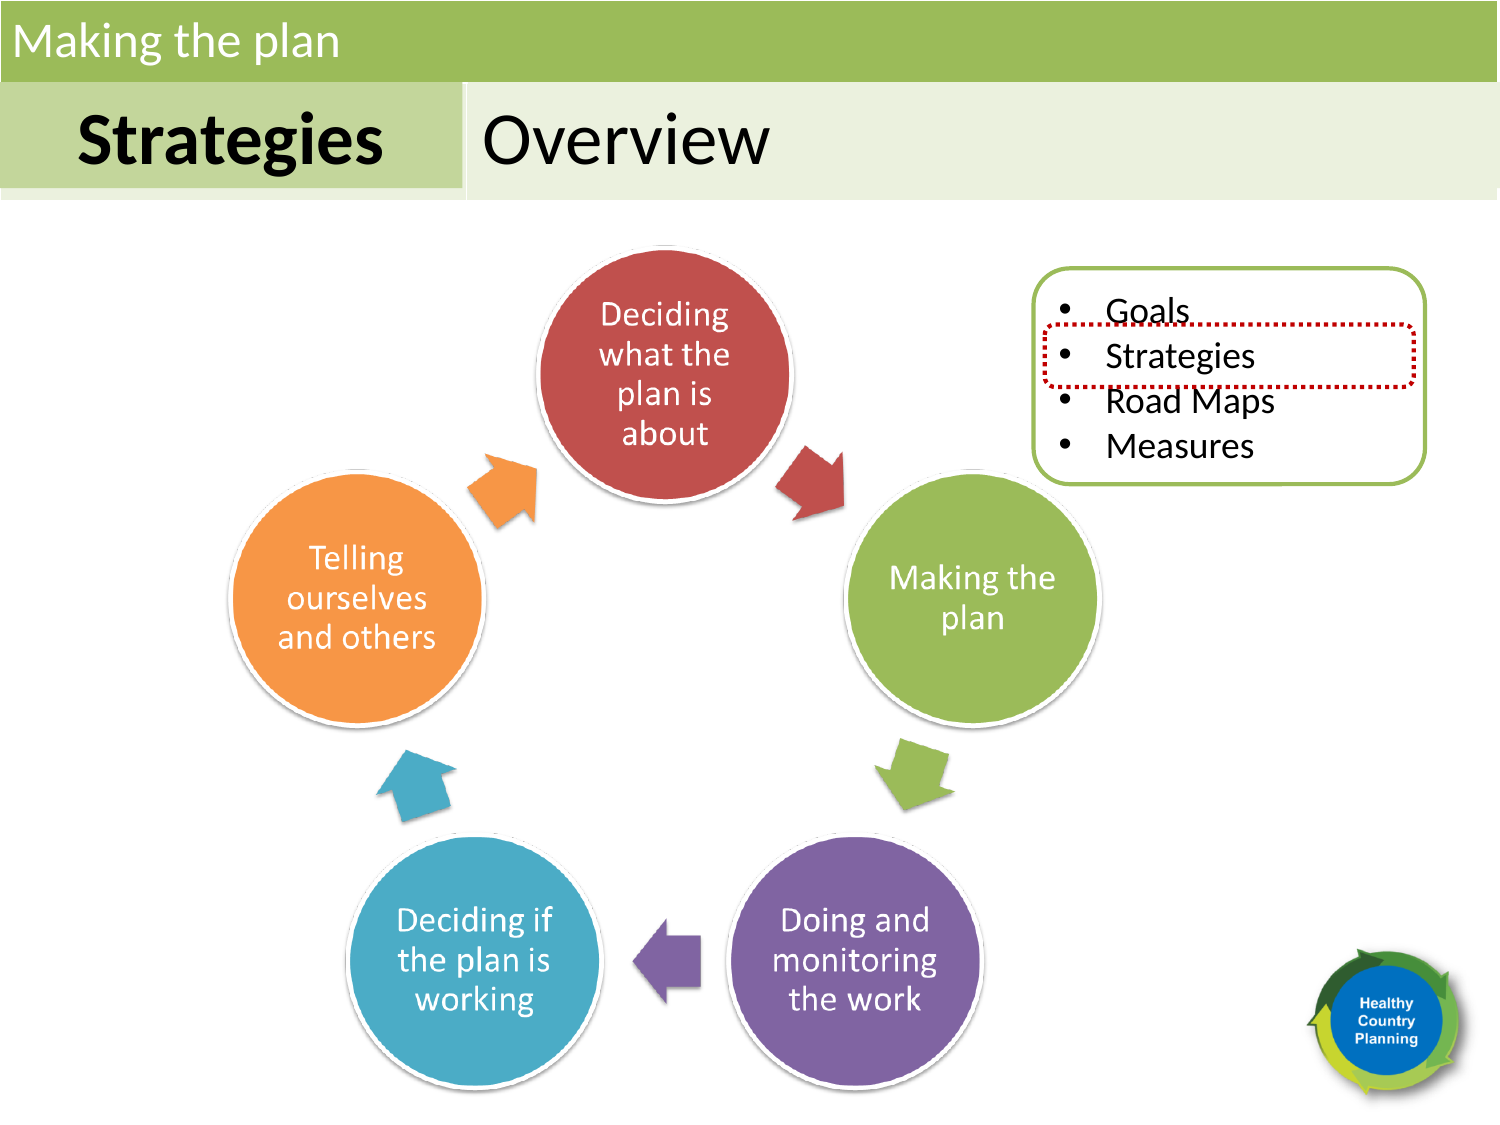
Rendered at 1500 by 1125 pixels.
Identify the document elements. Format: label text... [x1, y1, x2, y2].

picture [1287, 937, 1498, 1125]
list Overview [467, 82, 1500, 189]
text_box [1111, 322, 1416, 390]
picture [222, 242, 1107, 1098]
list Strategies [0, 82, 463, 189]
list Making the plan [0, 0, 1494, 76]
text_box Goals Strategies Road Maps Measures [1111, 266, 1428, 487]
